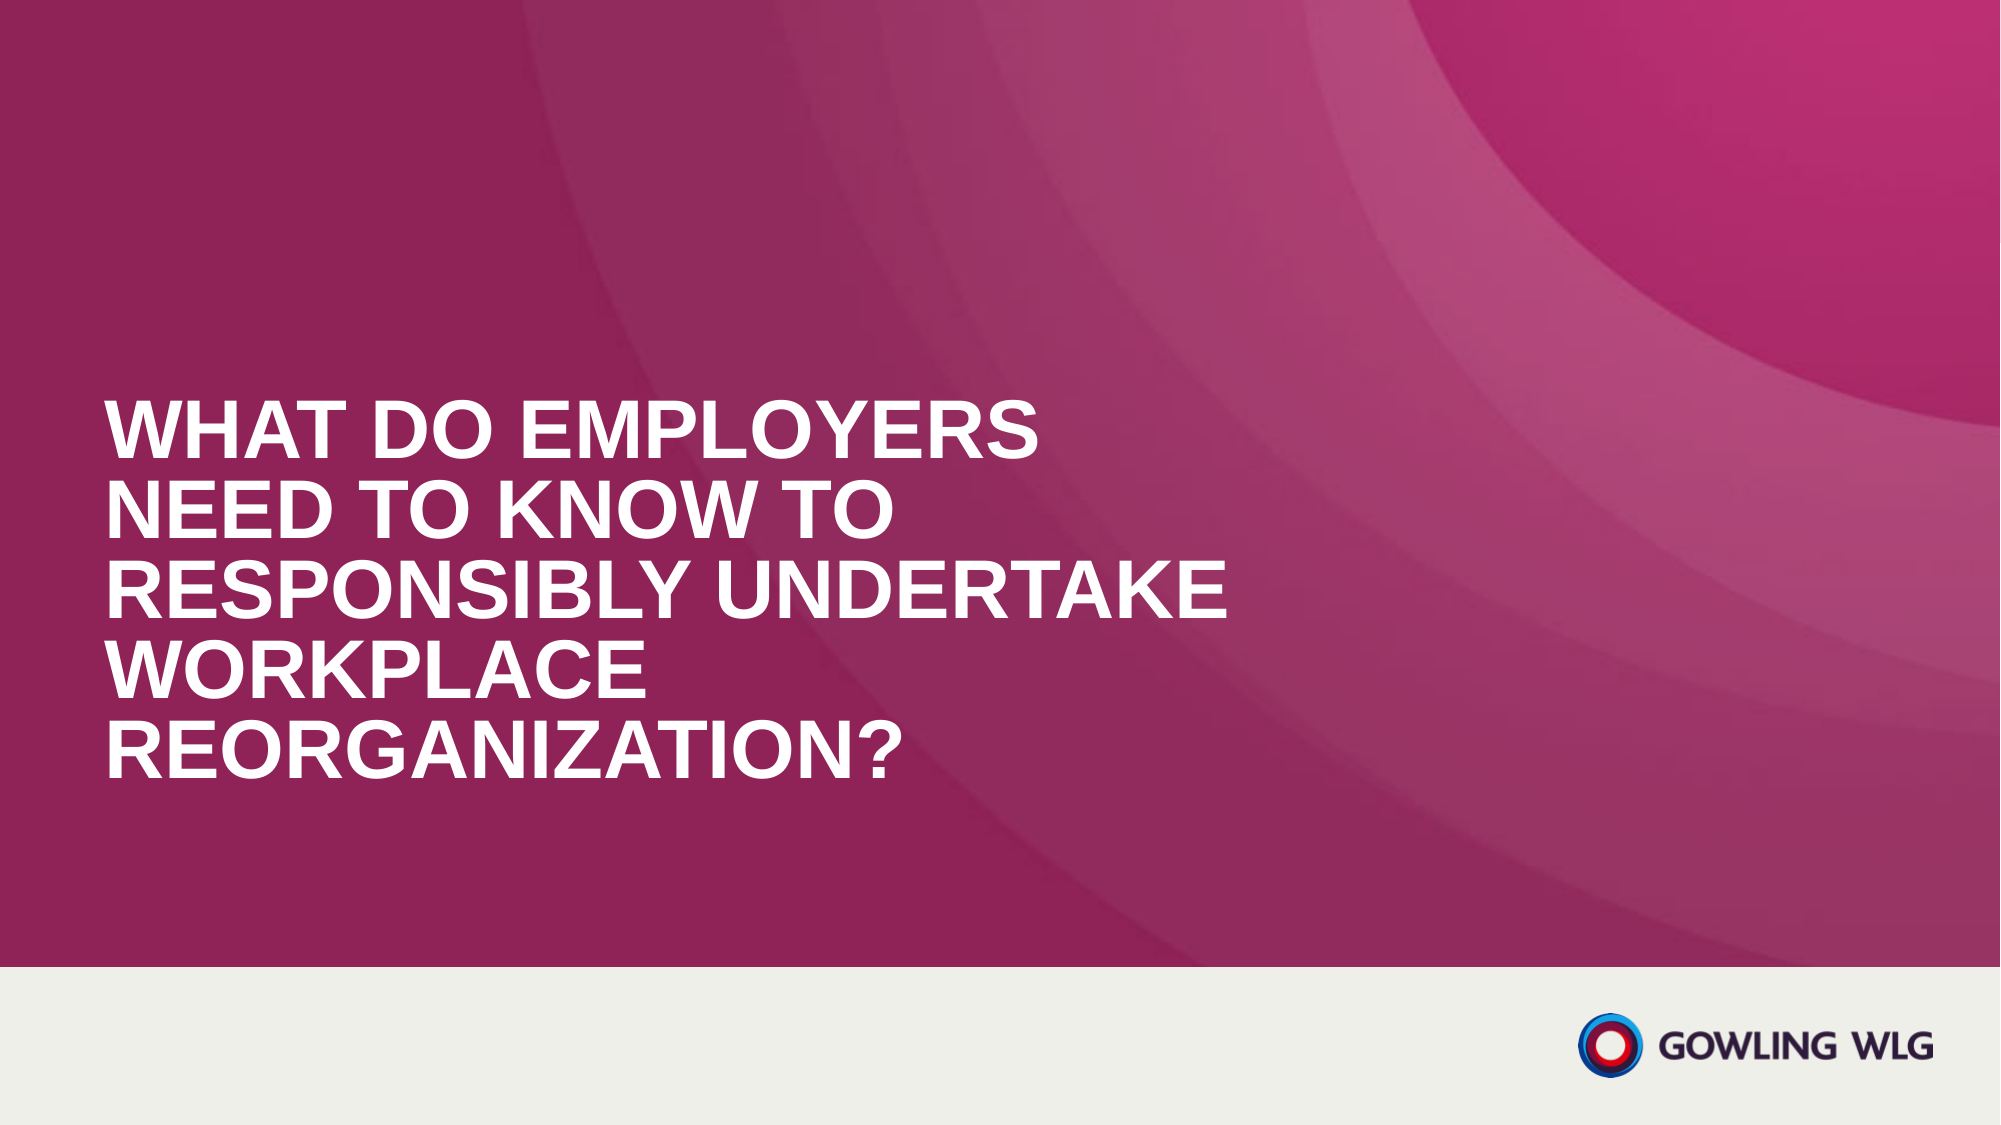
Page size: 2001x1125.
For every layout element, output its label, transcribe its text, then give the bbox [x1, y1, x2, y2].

picture [0, 0, 2001, 967]
title What do Employers need to know to responsibly undertake Workplace Reorganization? [104, 357, 1239, 795]
picture [1578, 1013, 1933, 1078]
